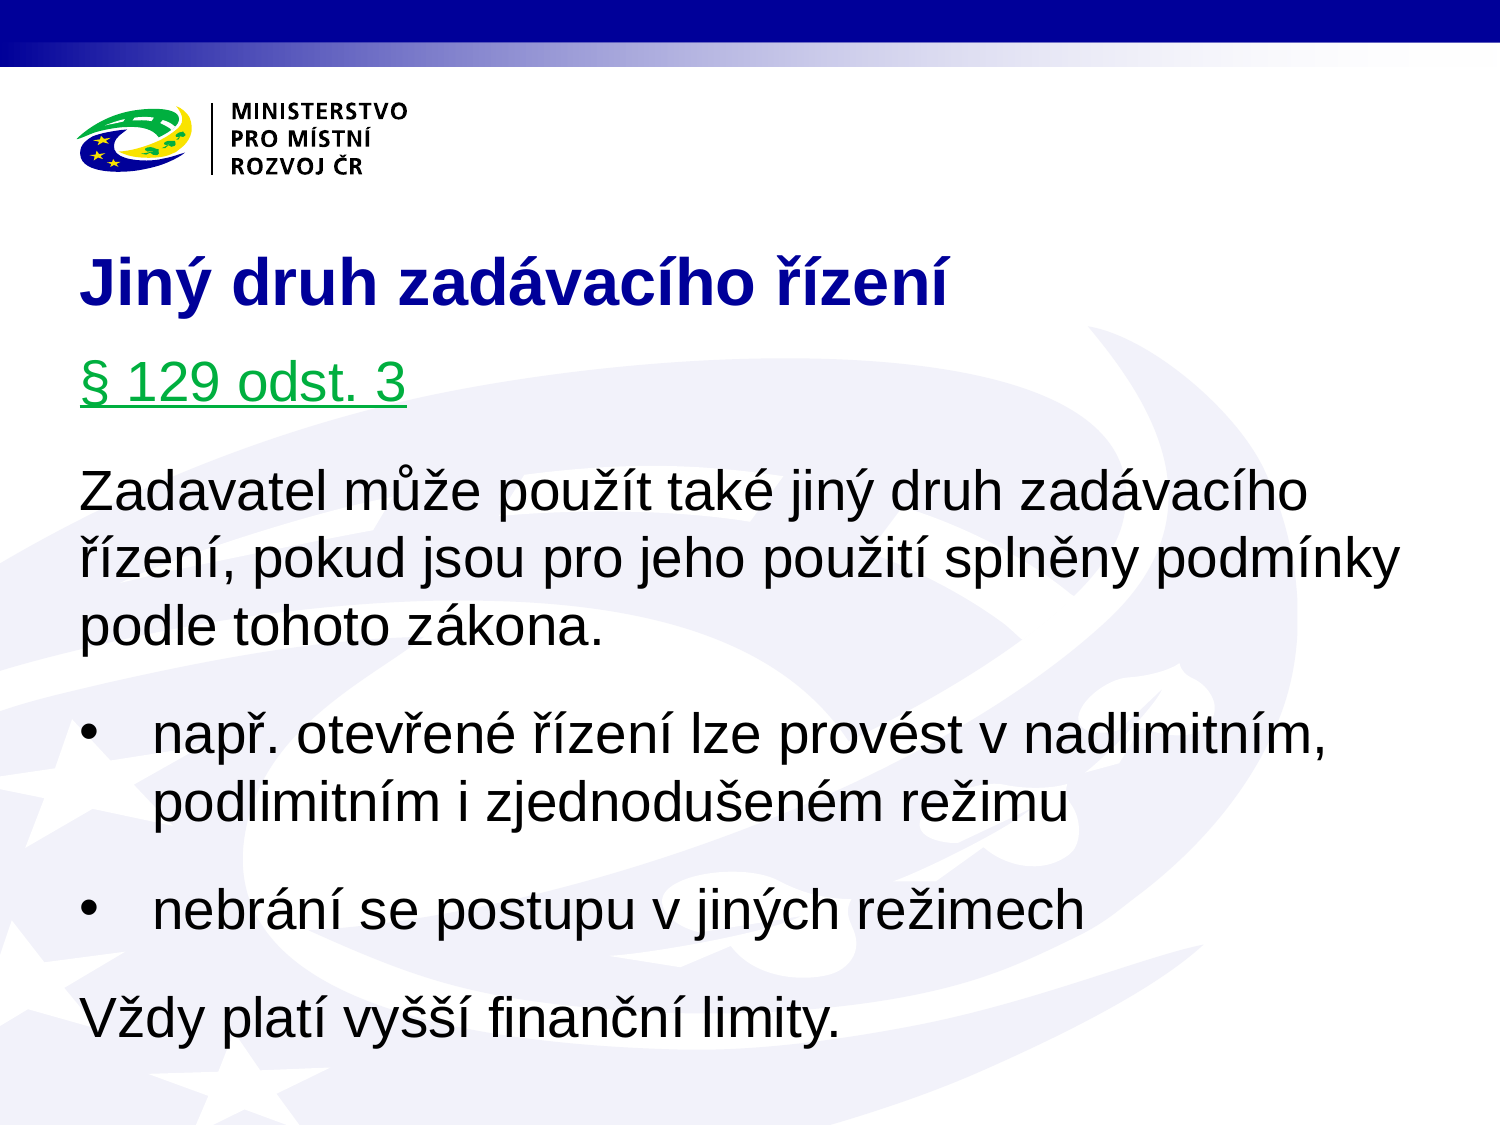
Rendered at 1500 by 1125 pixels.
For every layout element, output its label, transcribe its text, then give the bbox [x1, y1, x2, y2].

list § 129 odst. 3 Zadavatel může použít také jiný druh zadávacího řízení, pokud jsou pro jeho použití splněny podmínky podle tohoto zákona. např. otevřené řízení lze provést v nadlimitním, podlimitním i zjednodušeném režimu nebrání se postupu v jiných režimech Vždy platí vyšší finanční limity. [64, 338, 1425, 1059]
title Jiný druh zadávacího řízení [64, 231, 1425, 315]
